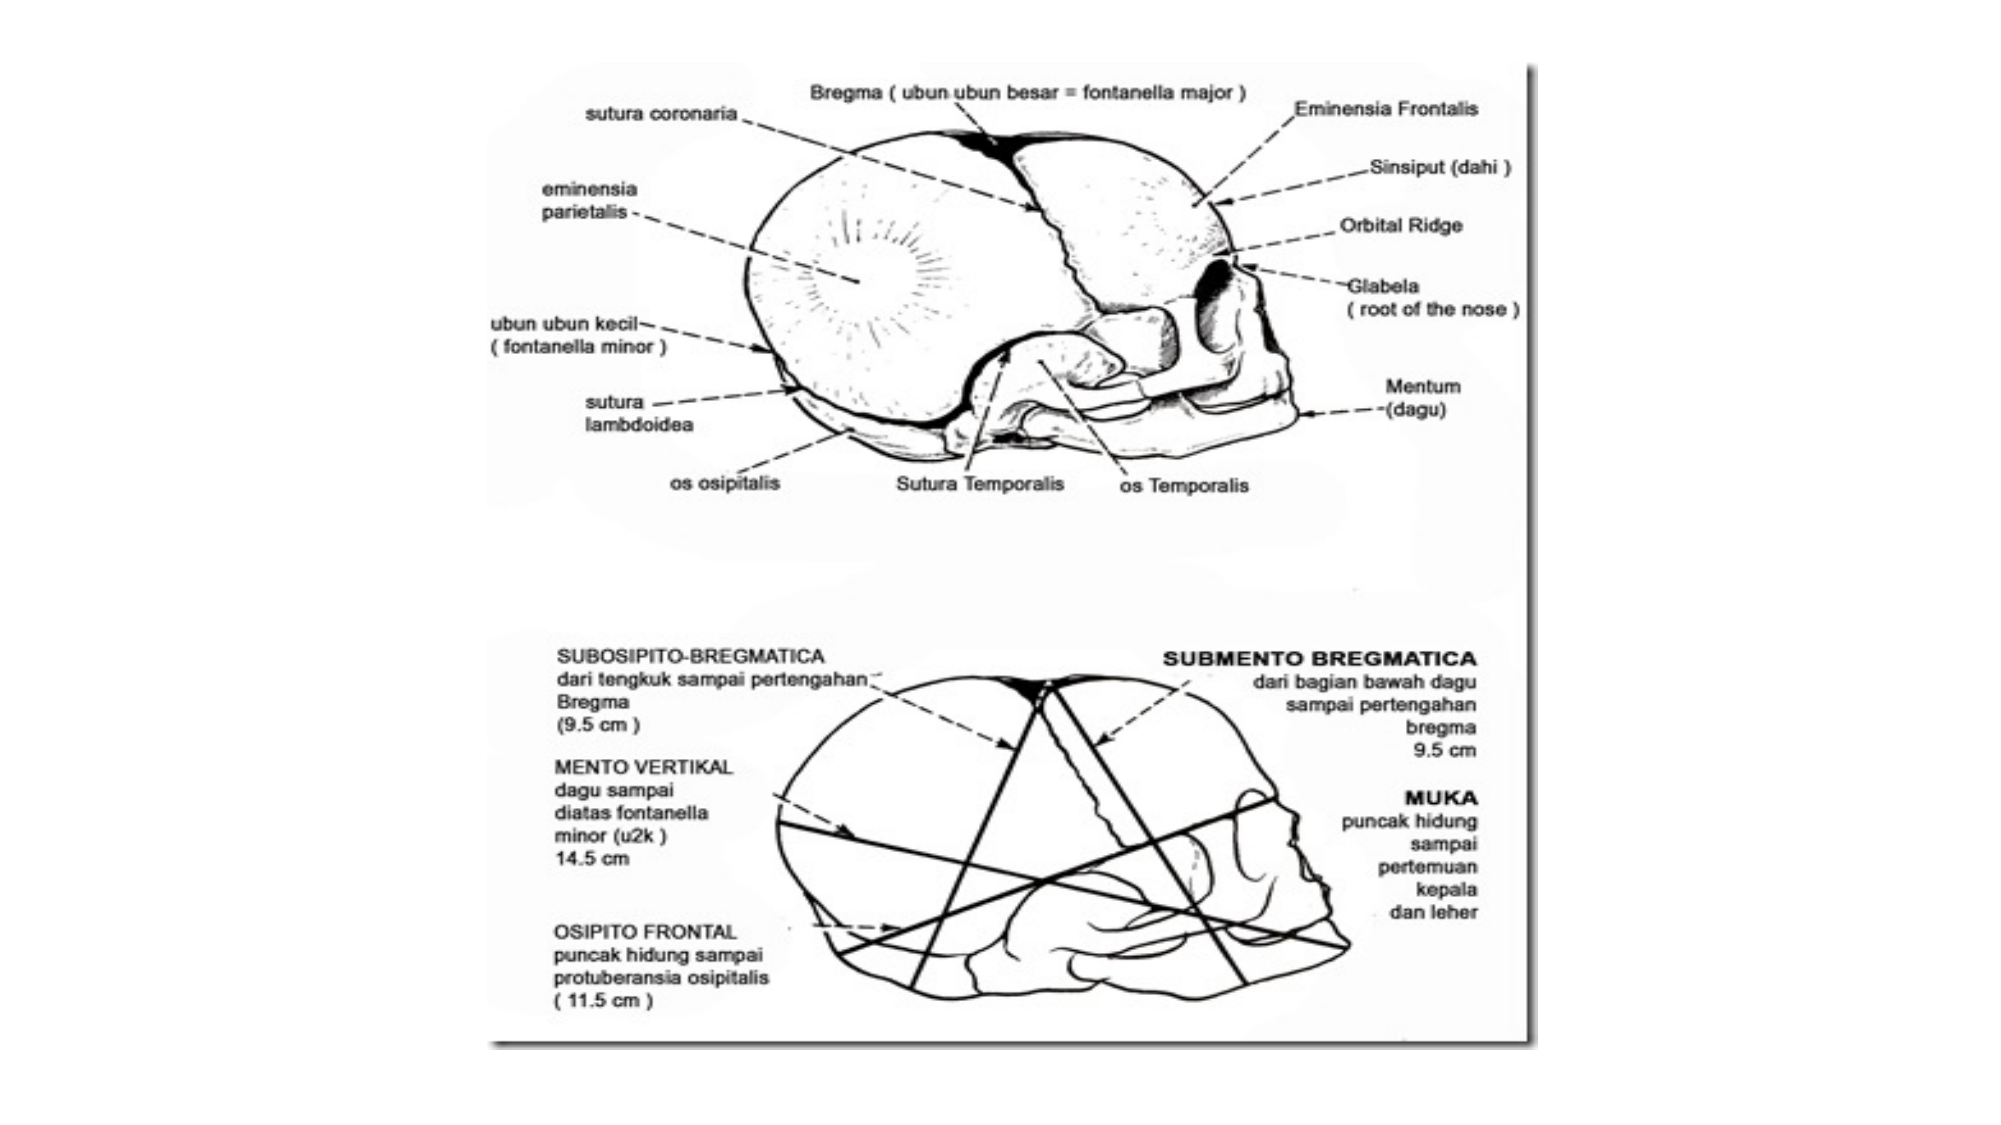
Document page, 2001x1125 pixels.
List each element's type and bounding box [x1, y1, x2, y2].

picture [487, 62, 1538, 1050]
